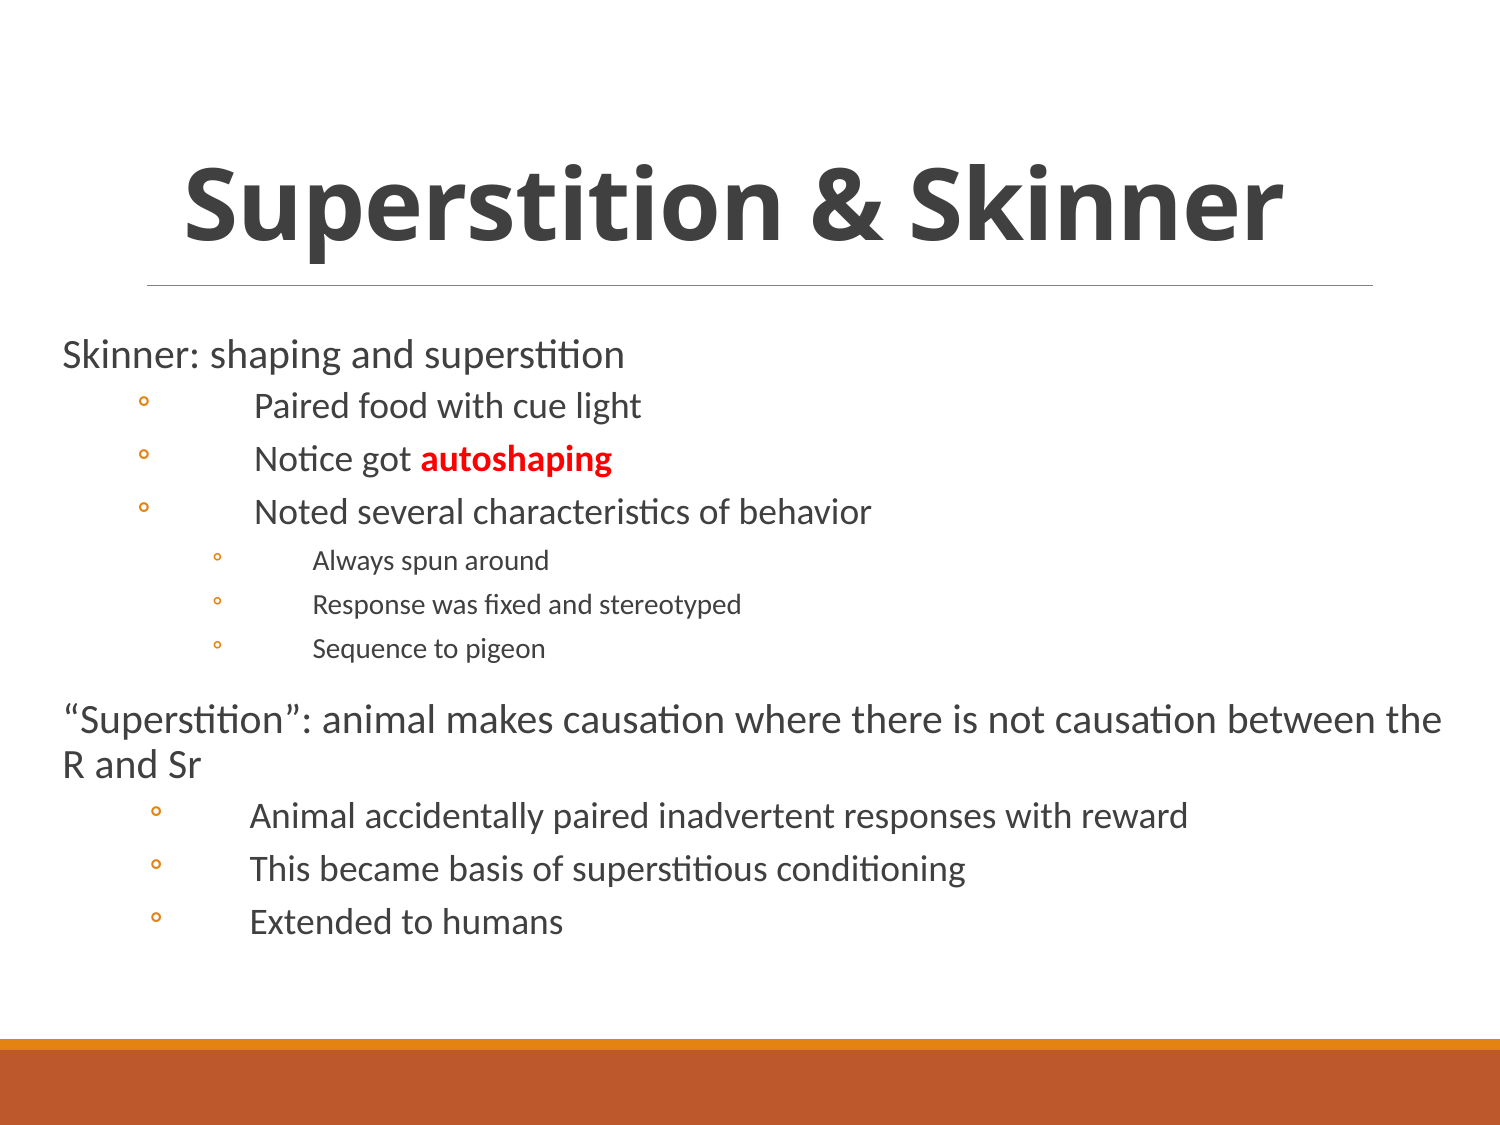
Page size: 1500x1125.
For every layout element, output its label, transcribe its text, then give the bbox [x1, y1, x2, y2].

title Superstition & Skinner [168, 24, 1351, 269]
list Skinner: shaping and superstition Paired food with cue light Notice got autoshaping Noted several characteristics of behavior Always spun around Response was fixed and stereotyped Sequence to pigeon “Superstition”: animal makes causation where there is not causation between the R and Sr Animal accidentally paired inadvertent responses with reward This became basis of superstitious conditioning Extended to humans [62, 324, 1463, 1088]
